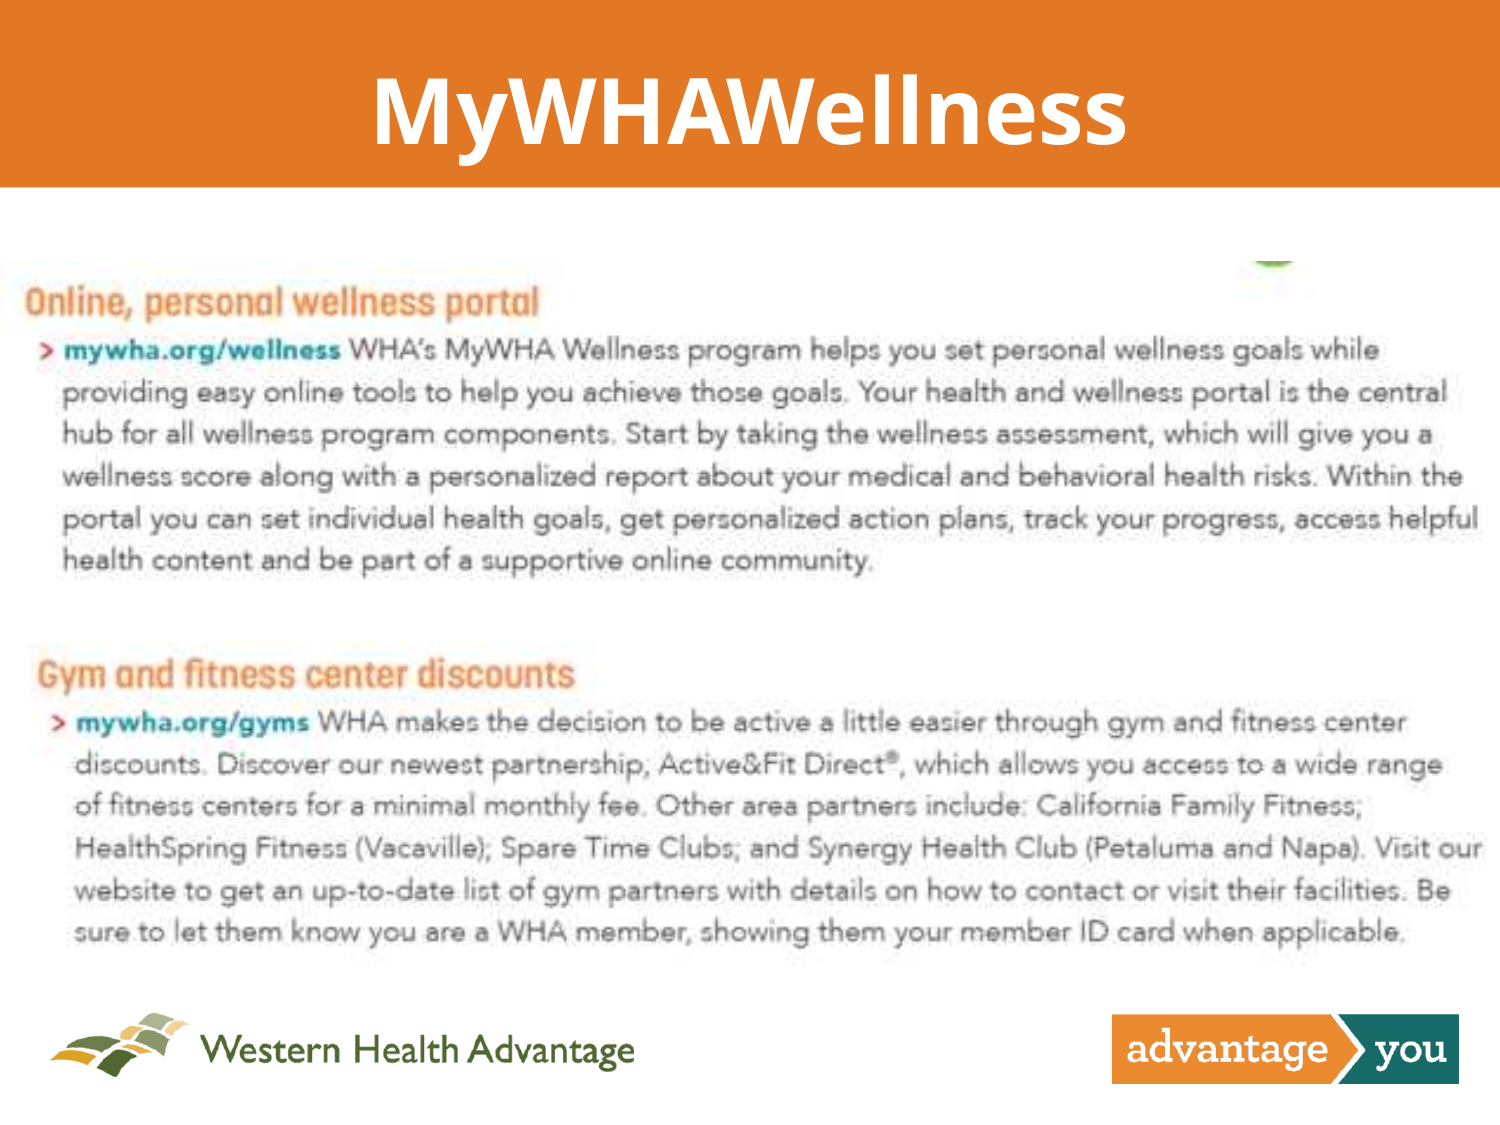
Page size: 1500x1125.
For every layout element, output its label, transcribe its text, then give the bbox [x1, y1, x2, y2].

picture [50, 1012, 634, 1077]
picture [1112, 1012, 1459, 1084]
picture [0, 261, 1500, 976]
title MyWHAWellness [75, 45, 1425, 233]
